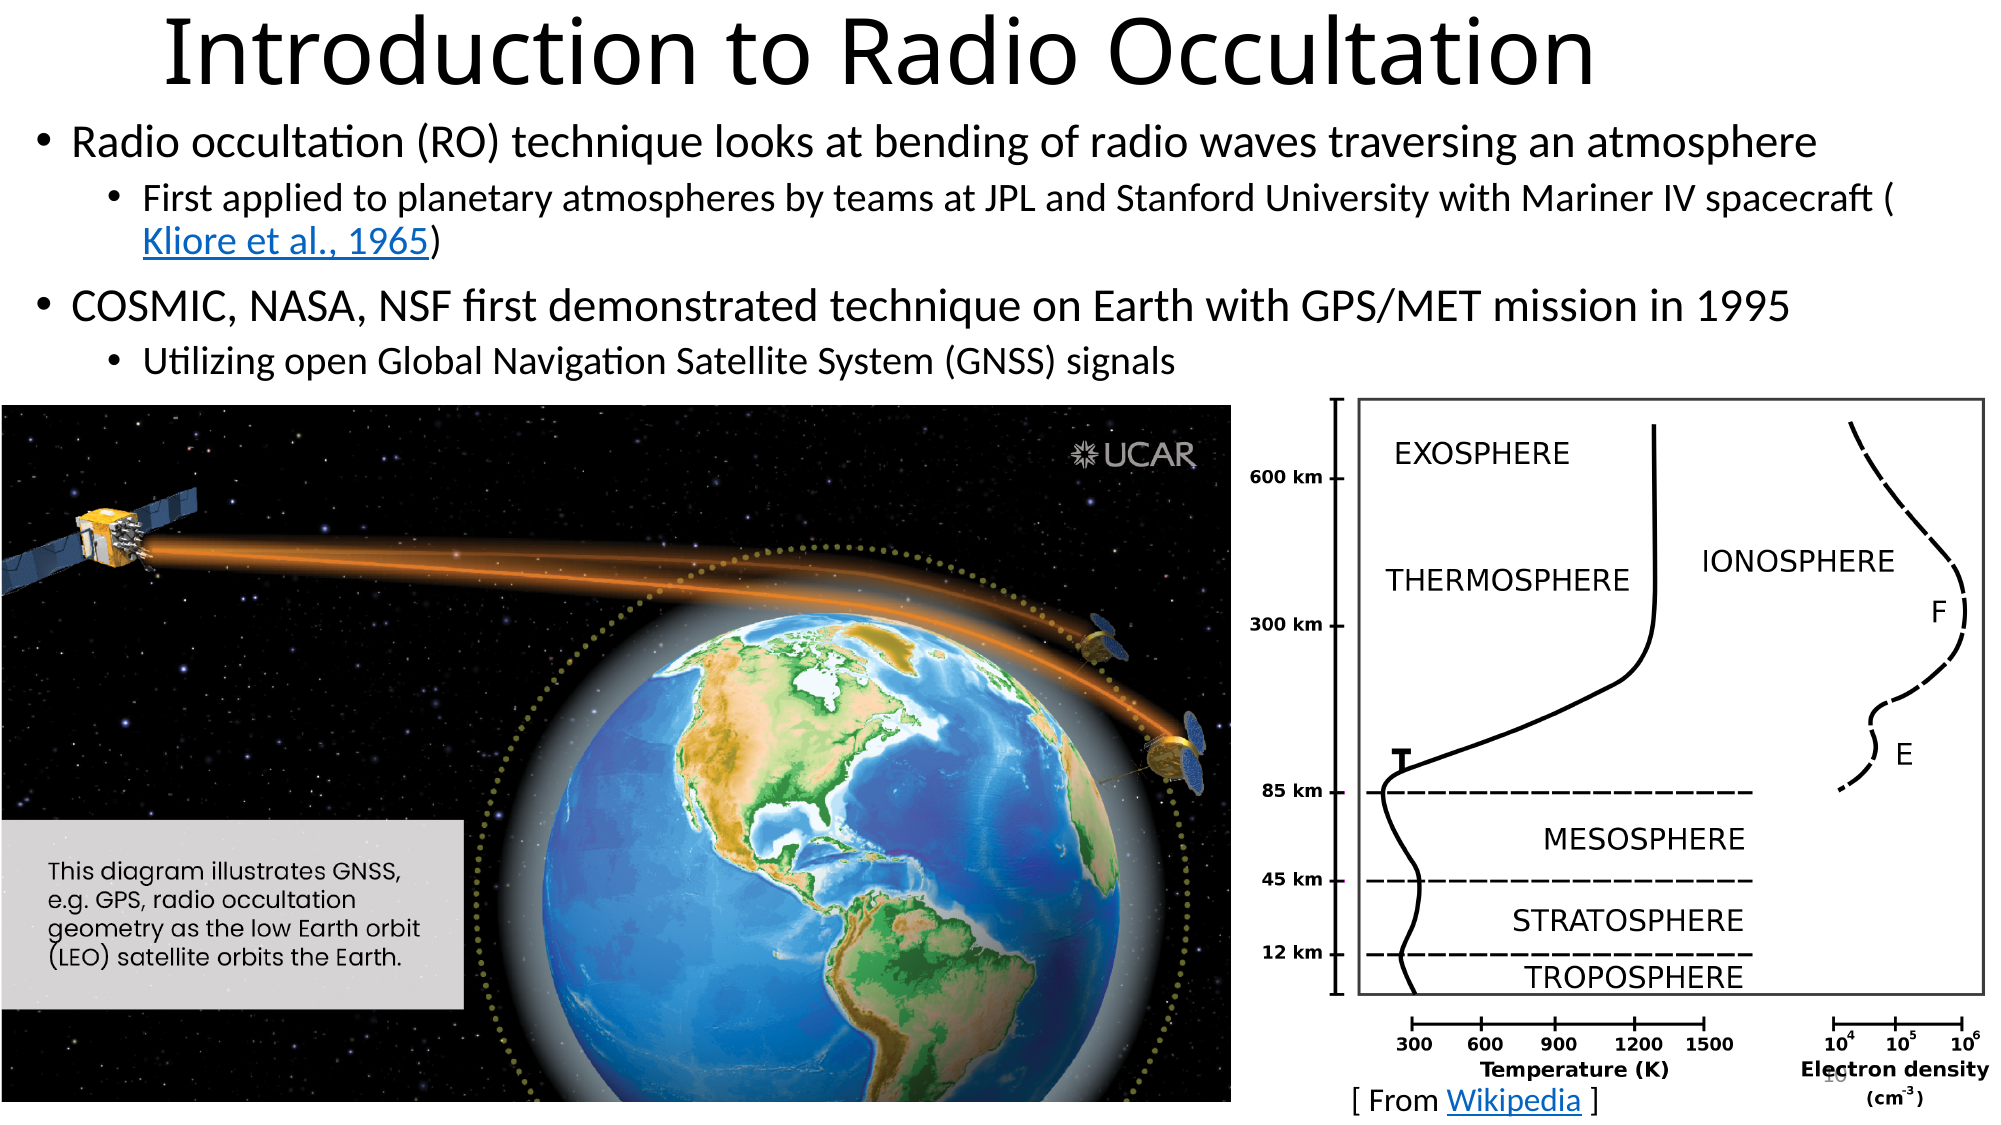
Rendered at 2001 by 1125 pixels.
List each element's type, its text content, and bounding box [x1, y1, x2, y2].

title Introduction to Radio Occultation [148, 0, 1874, 109]
picture [1238, 374, 1997, 1124]
list Radio occultation (RO) technique looks at bending of radio waves traversing an atmosphere First applied to planetary atmospheres by teams at JPL and Stanford University with Mariner IV spacecraft (Kliore et al., 1965) COSMIC, NASA, NSF first demonstrated technique on Earth with GPS/MET mission in 1995 Utilizing open Global Navigation Satellite System (GNSS) signals [20, 109, 1950, 395]
picture [0, 405, 1231, 1102]
